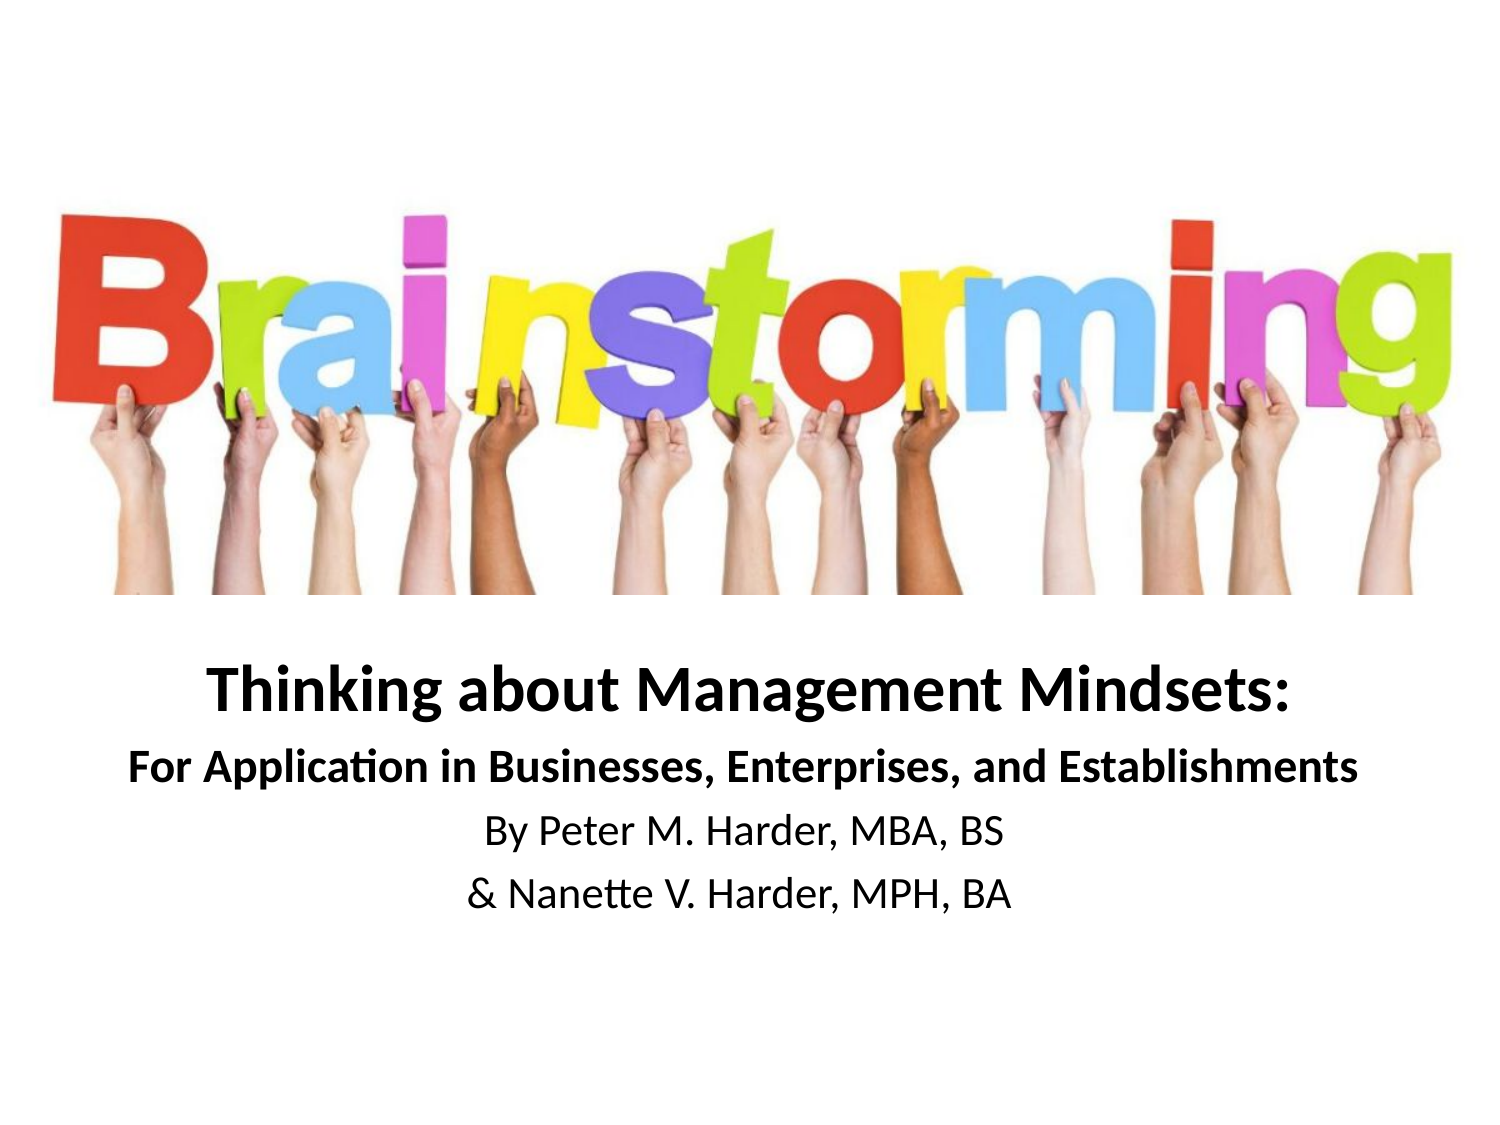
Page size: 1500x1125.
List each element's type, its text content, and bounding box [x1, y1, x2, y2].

subtitle Thinking about Management Mindsets: For Application in Businesses, Enterprises, and Establishments By Peter M. Harder, MBA, BS & Nanette V. Harder, MPH, BA [0, 637, 1500, 925]
picture [0, 87, 1500, 596]
